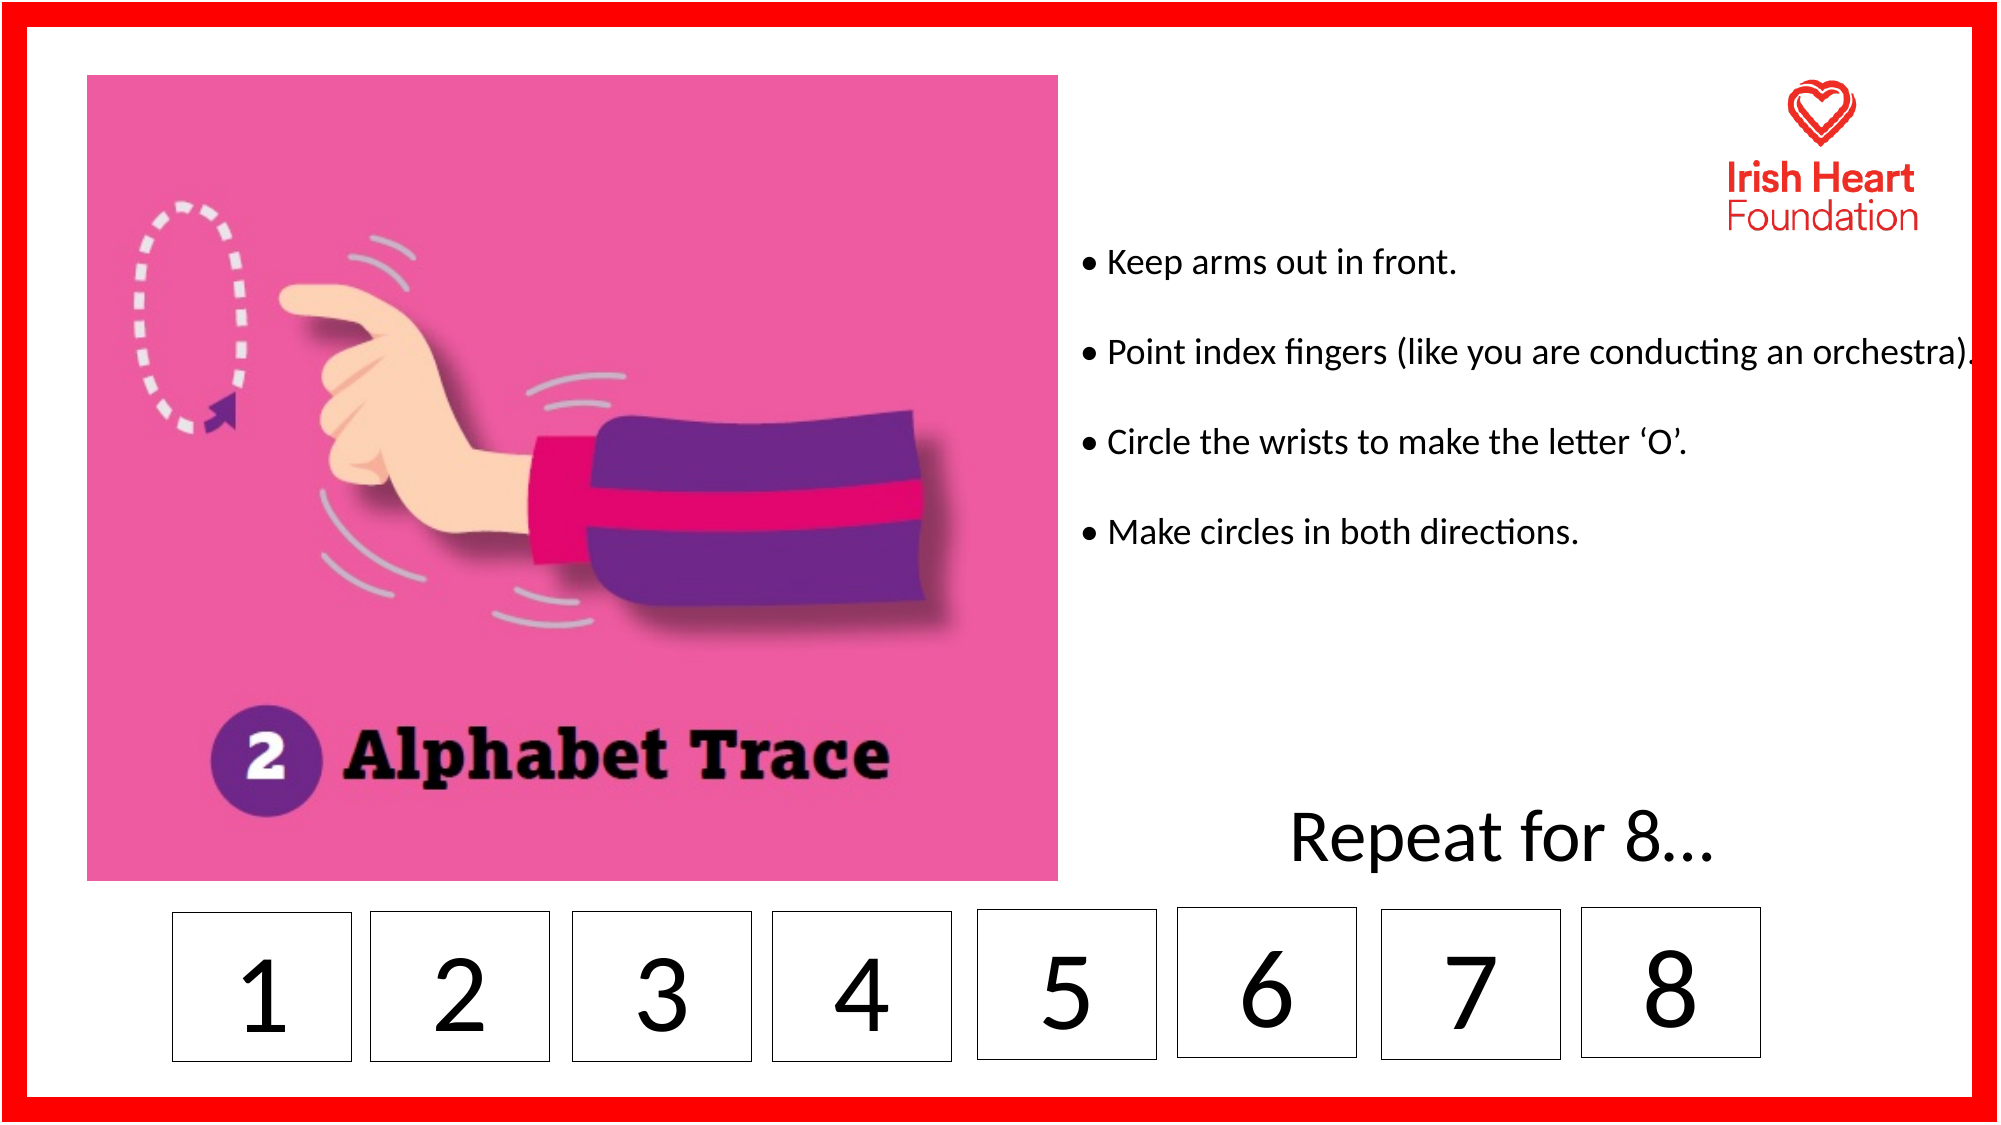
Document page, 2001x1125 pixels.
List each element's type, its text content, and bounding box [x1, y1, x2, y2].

picture [1706, 47, 1946, 286]
text_box • Keep arms out in front. • Point index fingers (like you are conducting an orchestra). • Circle the wrists to make the letter ‘O’. • Make circles in both directions. [1986, 229, 2000, 559]
text_box [13, 14, 1986, 1111]
picture [87, 75, 1058, 881]
